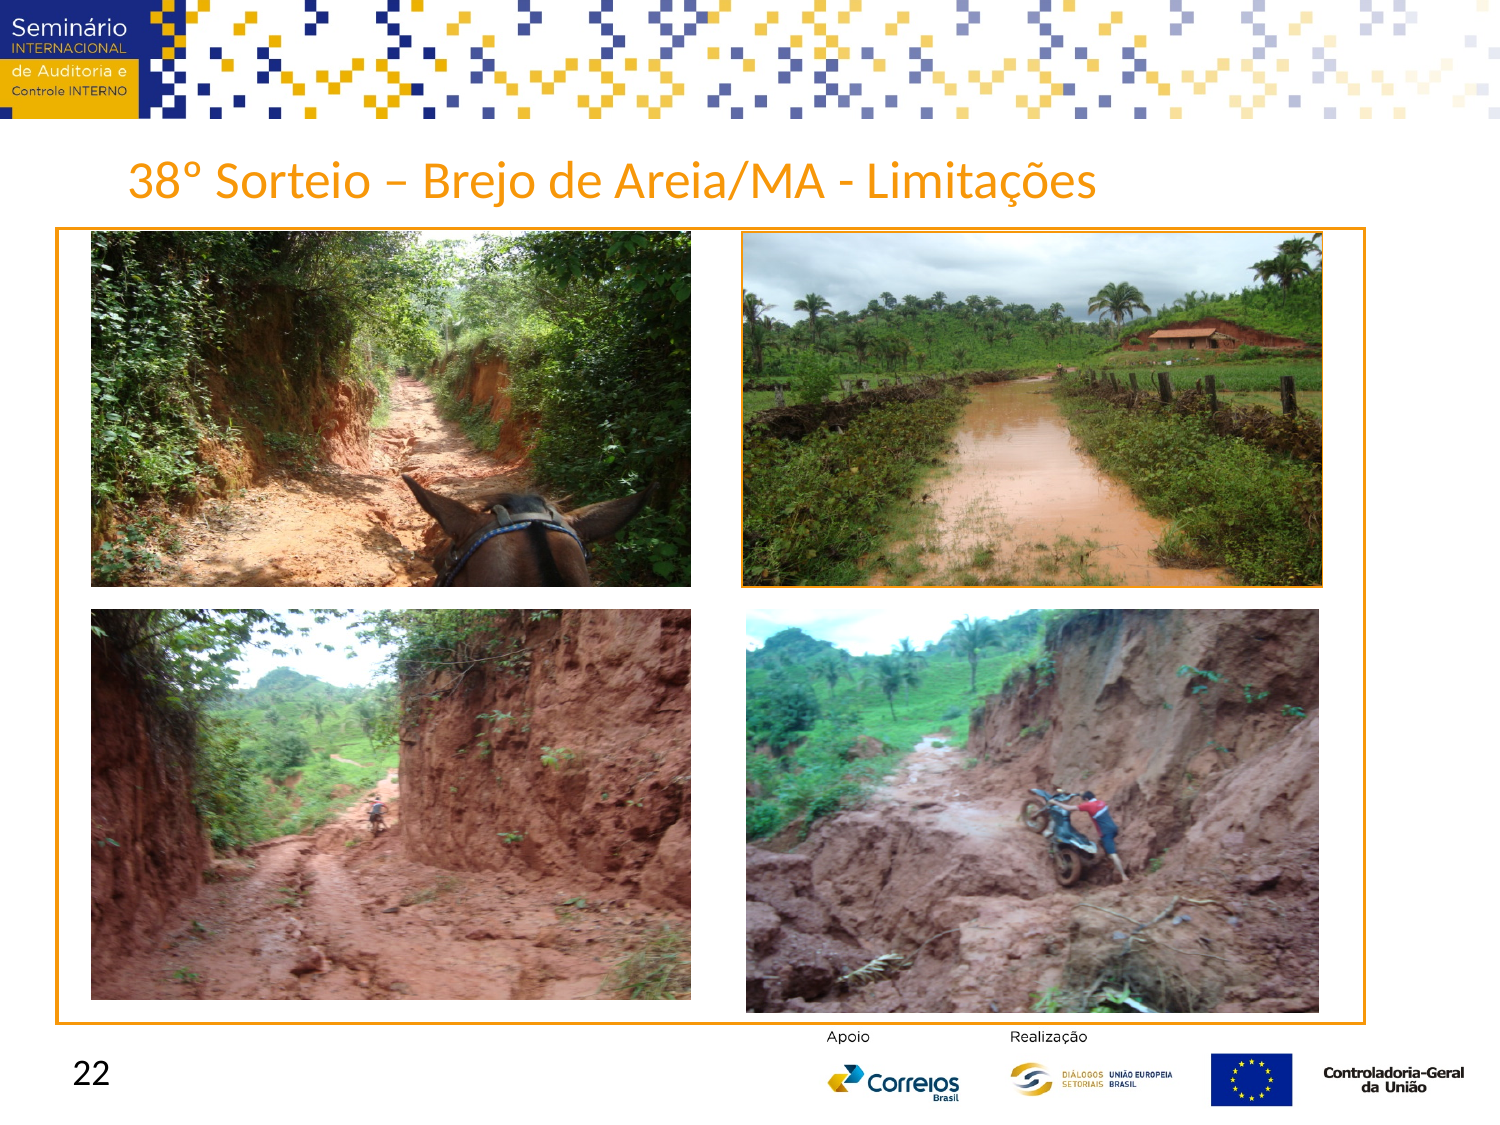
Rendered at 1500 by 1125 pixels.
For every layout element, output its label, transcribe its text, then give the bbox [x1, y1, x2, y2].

text_box 38º Sorteio – Brejo de Areia/MA - Limitações [100, 137, 1199, 228]
picture [91, 230, 692, 587]
picture [746, 609, 1319, 1013]
text_box [57, 228, 1365, 1024]
picture [91, 609, 692, 1000]
picture [0, 0, 1500, 119]
picture [742, 232, 1323, 587]
picture [808, 1009, 1495, 1125]
text_box 22 [57, 1040, 126, 1100]
